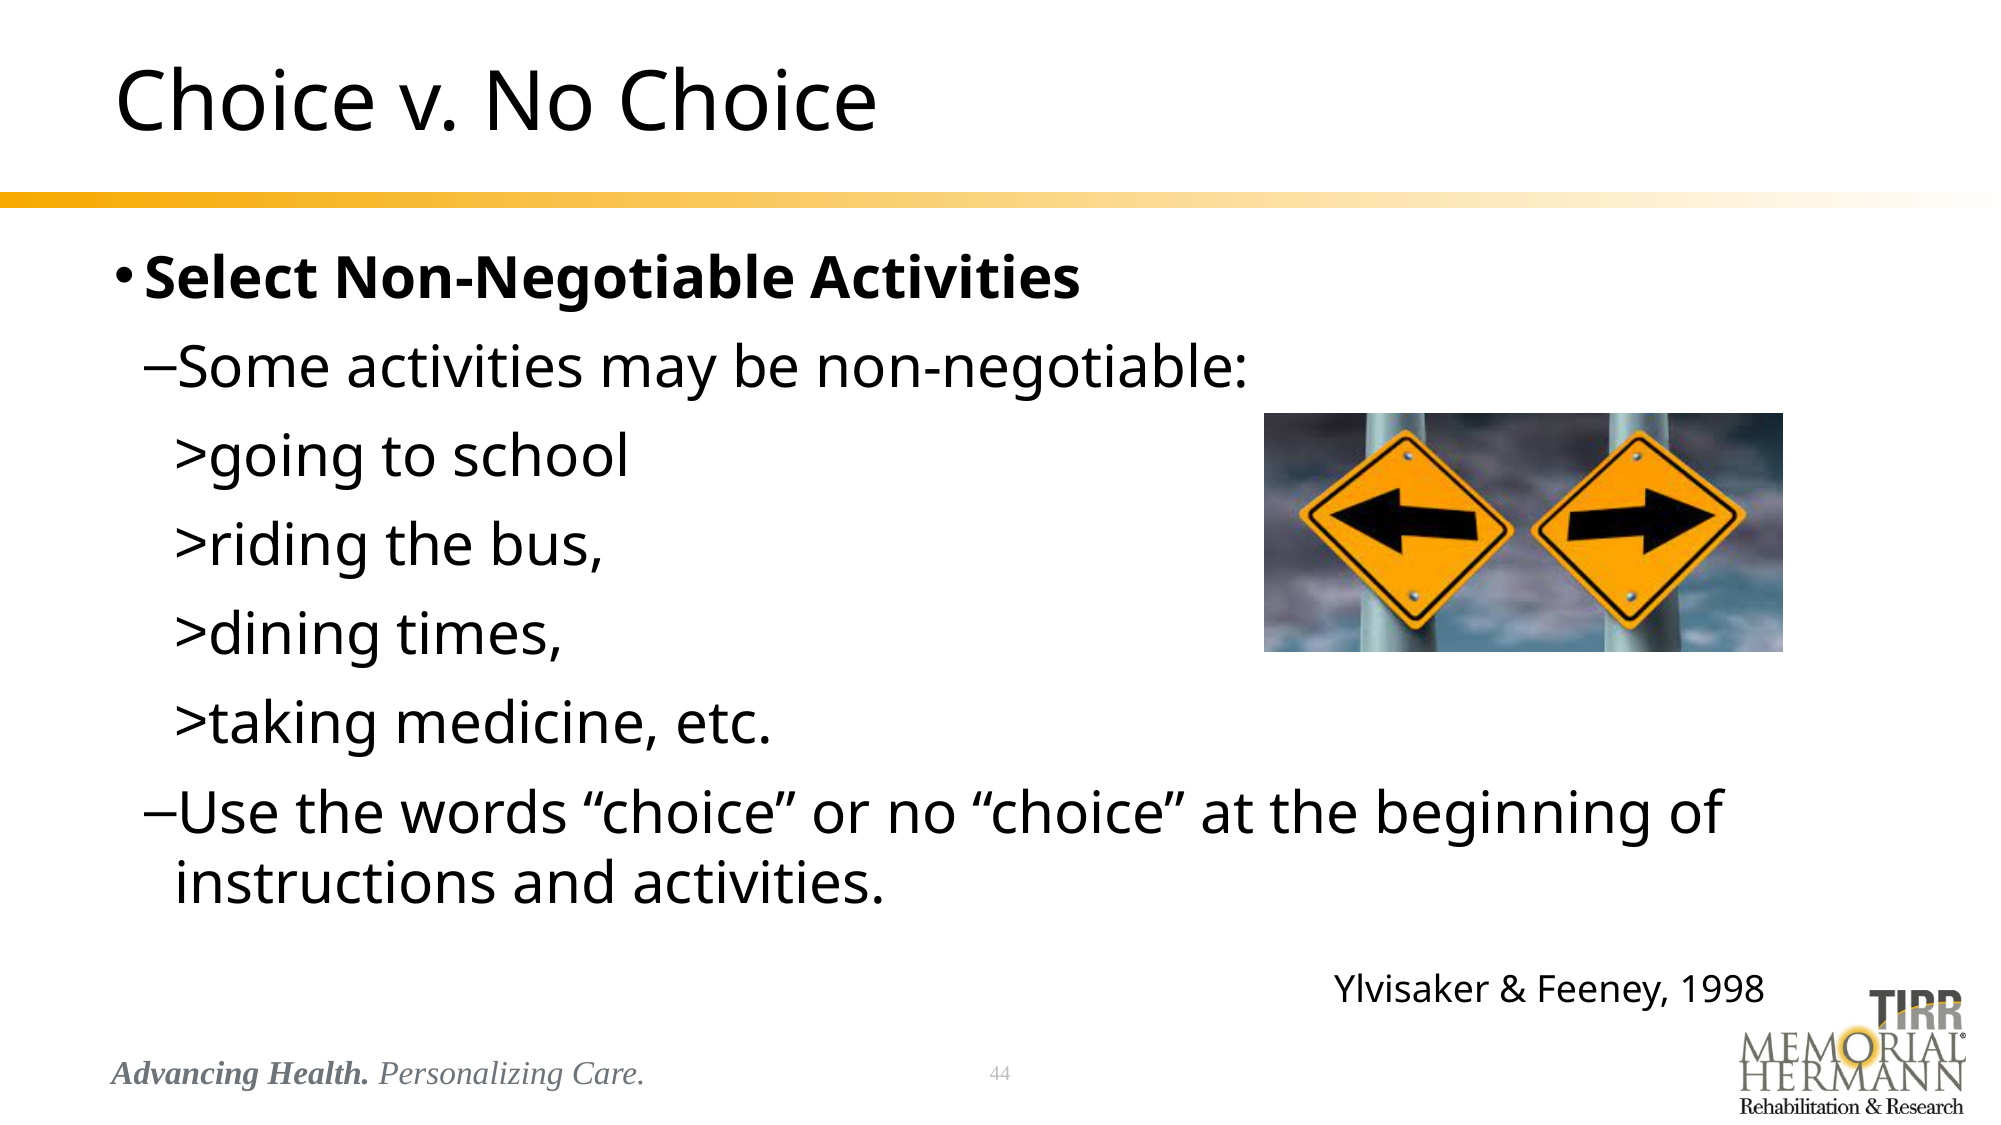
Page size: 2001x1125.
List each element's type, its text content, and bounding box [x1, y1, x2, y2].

picture [1739, 990, 1966, 1114]
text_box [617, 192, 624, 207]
title Choice v. No Choice [99, 10, 1450, 184]
picture [1264, 413, 1783, 652]
text_box Ylvisaker & Feeney, 1998 [1319, 957, 1781, 1018]
list Select Non-Negotiable Activities Some activities may be non-negotiable: going to school riding the bus, dining times, taking medicine, etc. Use the words “choice” or no “choice” at the beginning of instructions and activities. [99, 232, 1877, 942]
